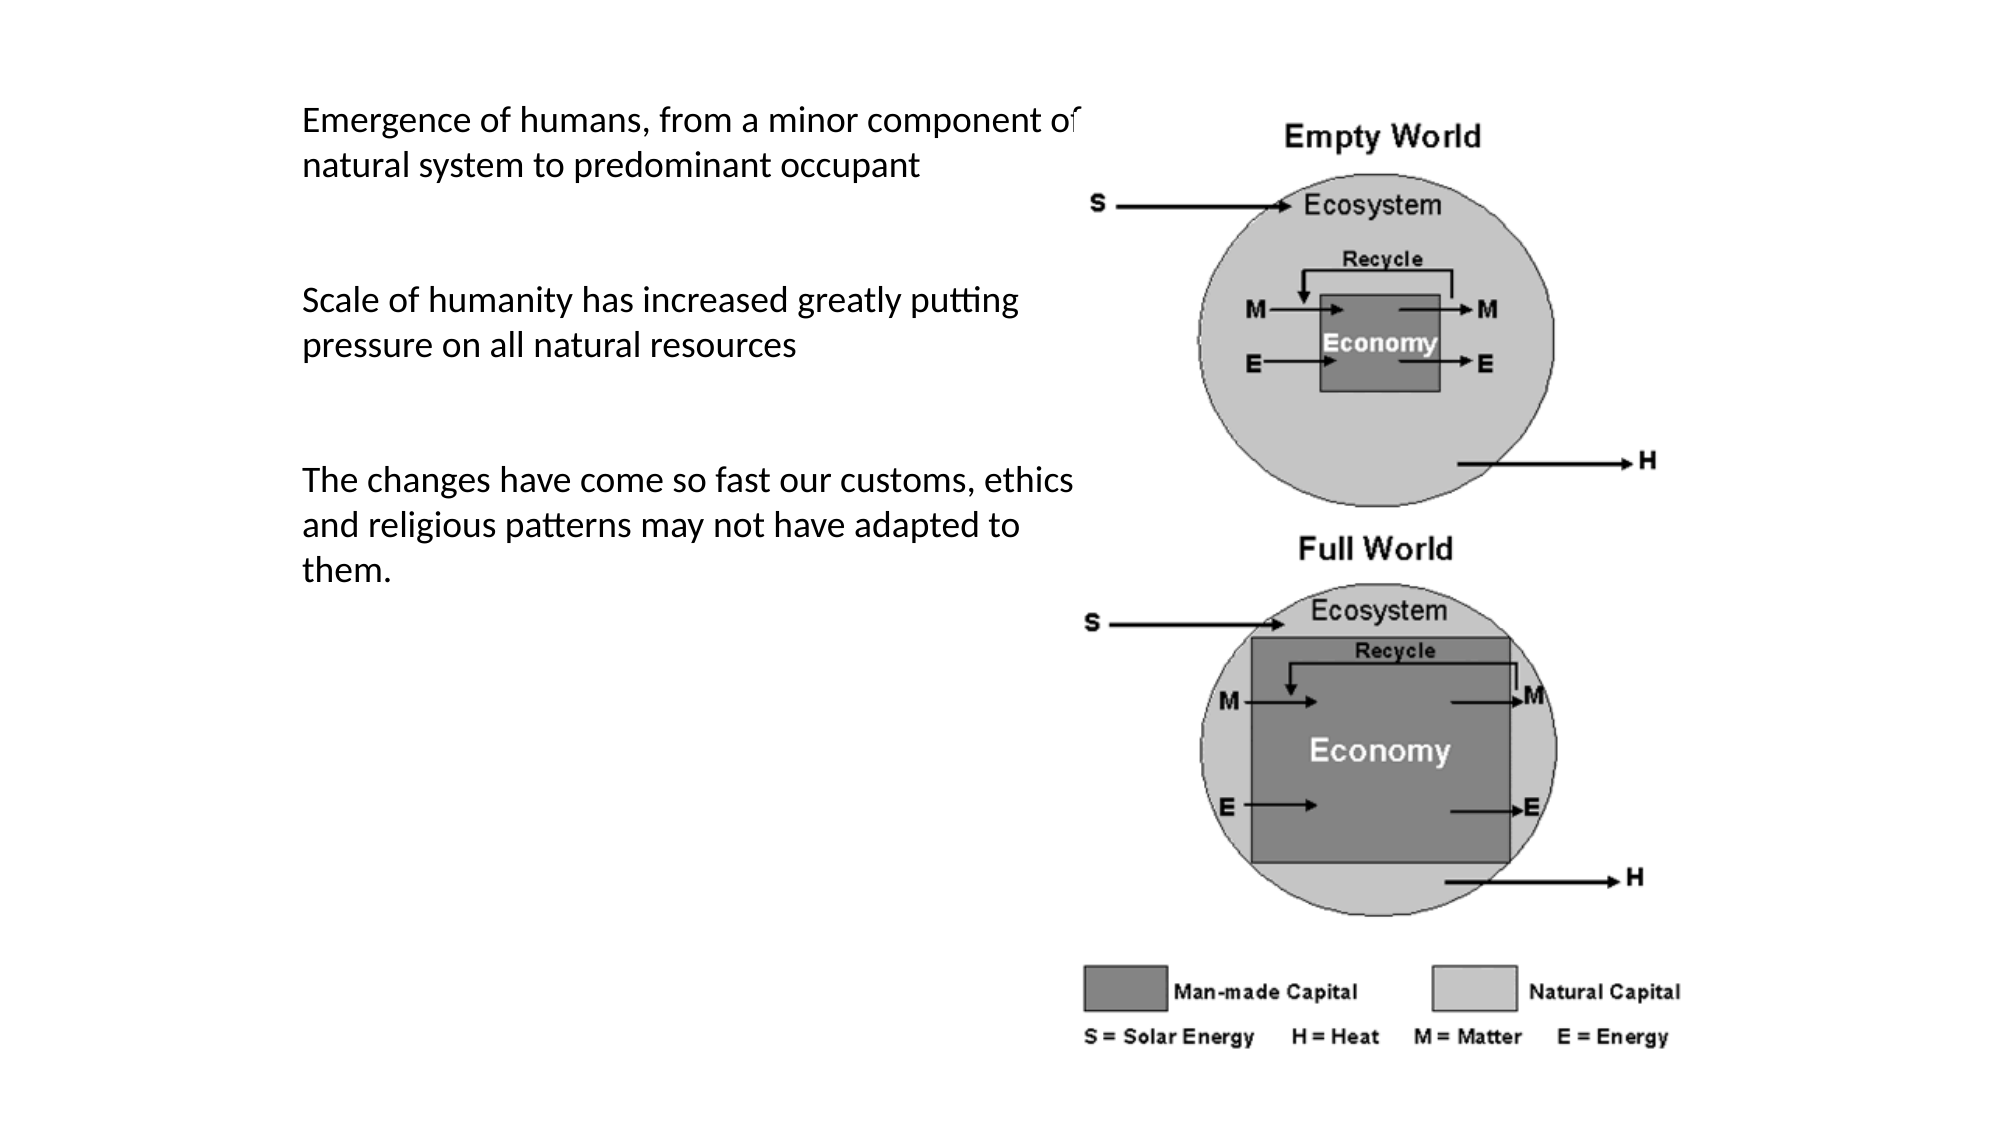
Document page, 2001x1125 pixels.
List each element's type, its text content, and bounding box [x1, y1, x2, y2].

text_box Emergence of humans, from a minor component of natural system to predominant occupant Scale of humanity has increased greatly putting pressure on all natural resources The changes have come so fast our customs, ethics, and religious patterns may not have adapted to them. [287, 87, 1100, 598]
picture [1074, 112, 1690, 1055]
